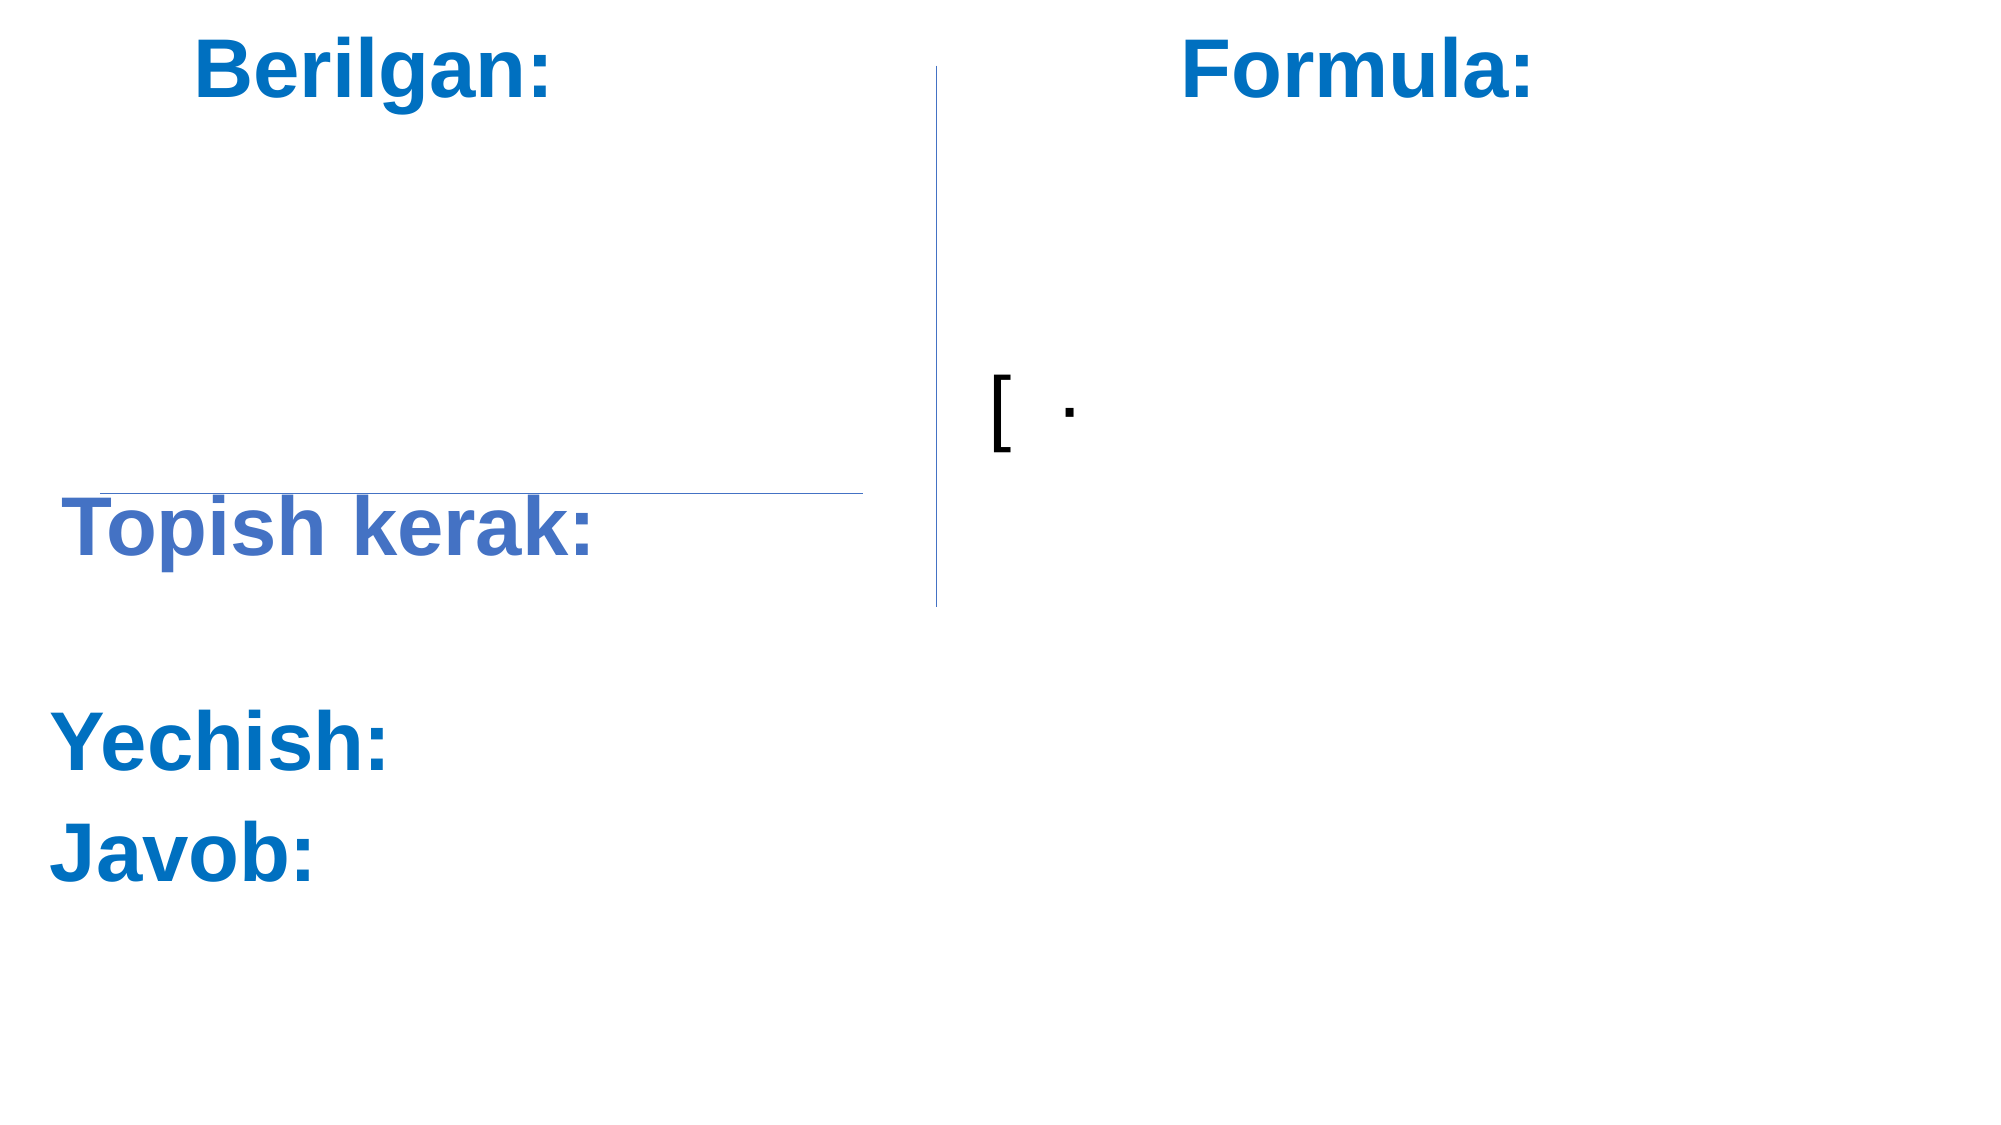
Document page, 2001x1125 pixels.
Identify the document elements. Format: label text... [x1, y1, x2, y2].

title Berilgan: Formula: [0, 0, 2000, 135]
